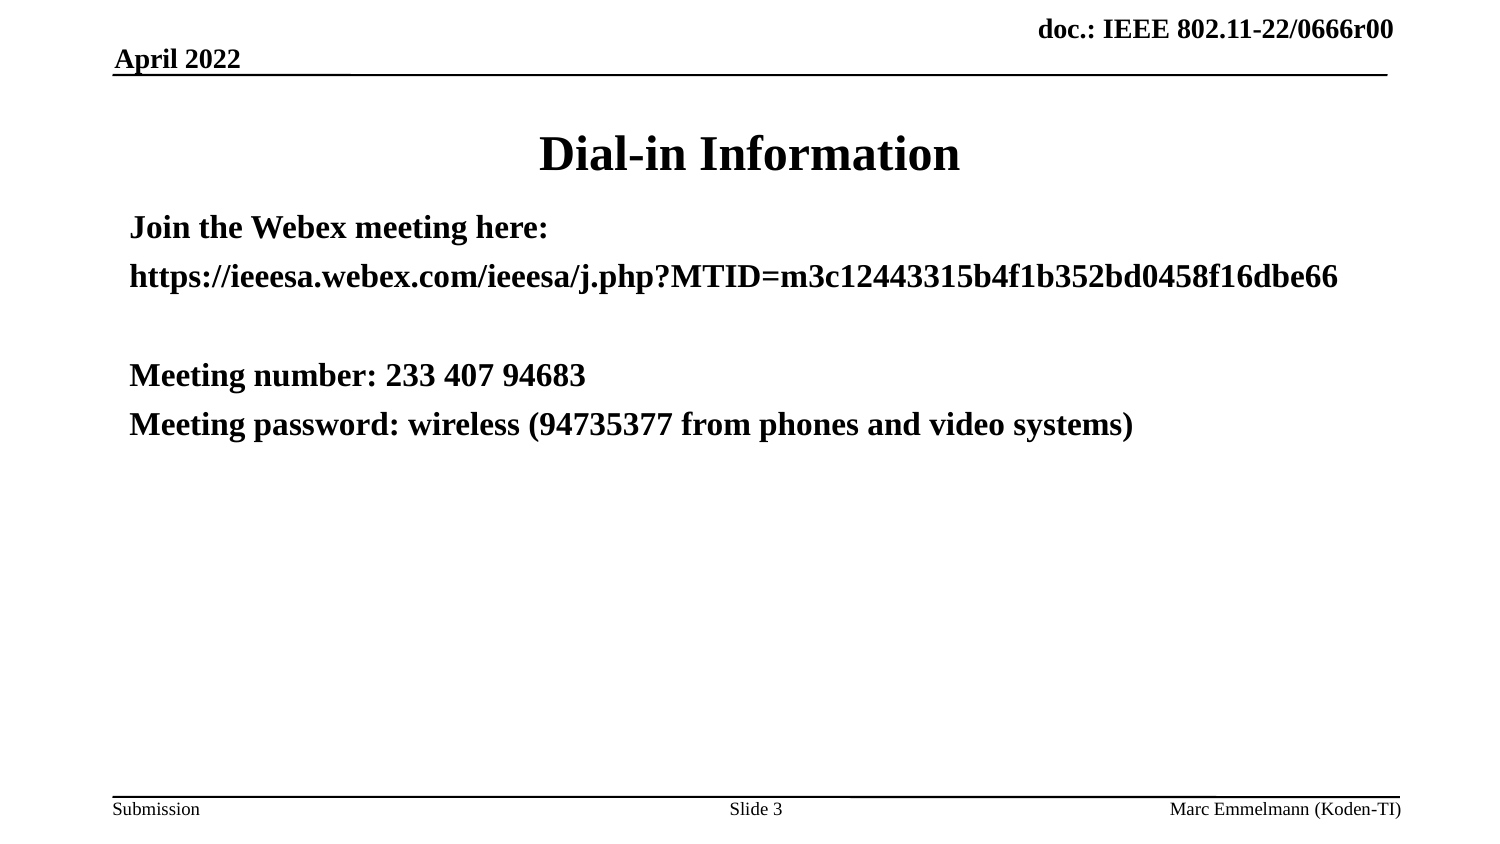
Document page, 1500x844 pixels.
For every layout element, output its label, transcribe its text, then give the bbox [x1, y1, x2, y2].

title Dial-in Information [112, 84, 1388, 216]
footer Marc Emmelmann (Koden-TI) [878, 796, 1402, 820]
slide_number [114, 40, 423, 75]
slide_number Slide 3 [712, 796, 800, 842]
list Join the Webex meeting here: https://ieeesa.webex.com/ieeesa/j.php?MTID=m3c12443315b4f1b352bd0458f16dbe66 Meeting number: 233 407 94683 Meeting password: wireless (94735377 from phones and video systems) [114, 197, 1390, 704]
